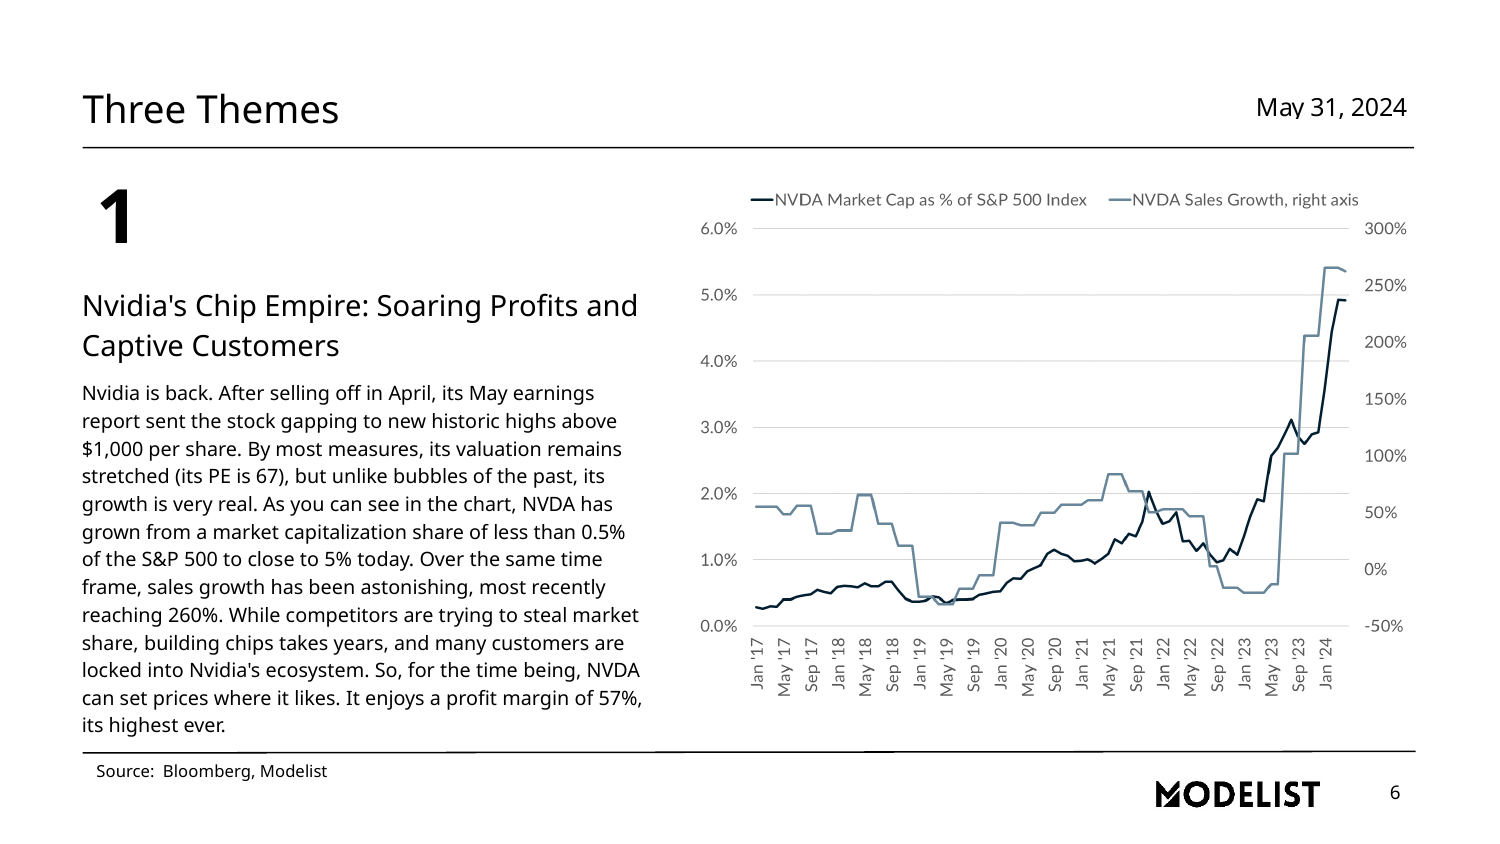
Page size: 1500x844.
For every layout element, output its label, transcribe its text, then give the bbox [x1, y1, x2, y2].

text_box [81, 280, 650, 703]
text_box Three Themes [82, 77, 1414, 132]
picture [1096, 87, 1414, 121]
text_box Source: Bloomberg, Modelist [81, 752, 1007, 788]
picture [693, 180, 1414, 704]
slide_number 6 [1343, 778, 1416, 809]
picture [1131, 772, 1343, 815]
text_box 1 [81, 161, 182, 266]
